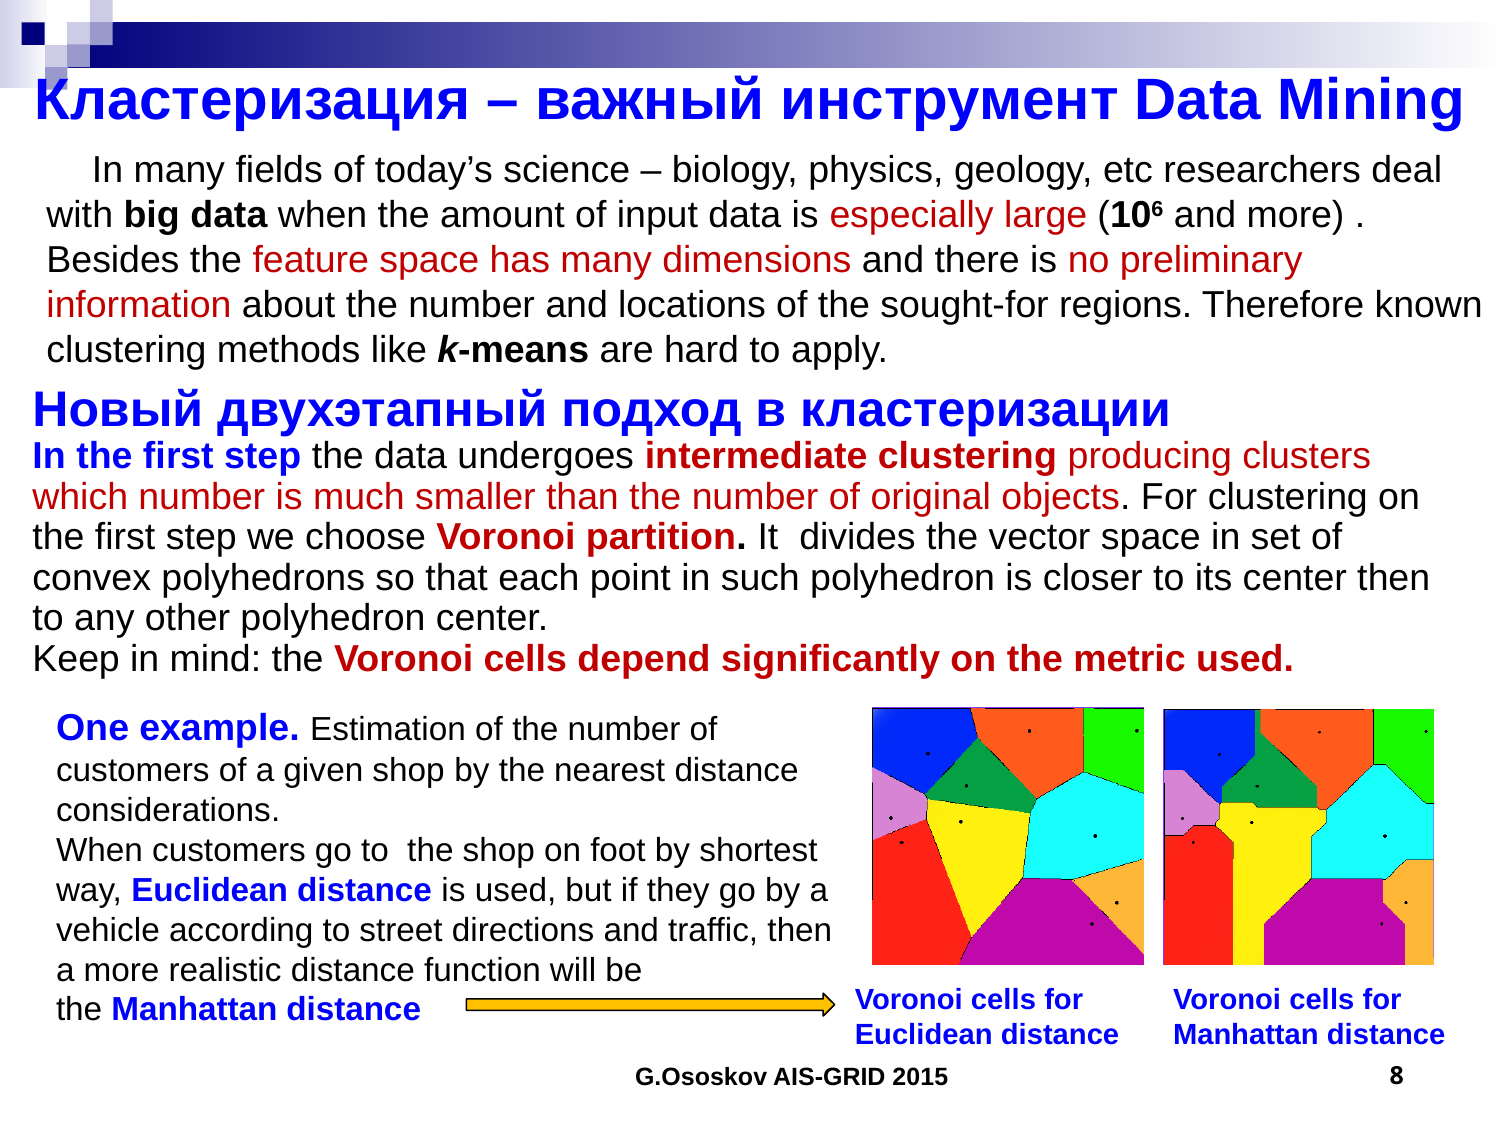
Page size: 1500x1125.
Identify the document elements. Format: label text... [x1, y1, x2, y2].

slide_number 8 [1328, 1058, 1419, 1102]
picture [1163, 709, 1434, 965]
text_box Новый двухэтапный подход в кластеризации In the first step the data undergoes intermediate clustering producing clusters which number is much smaller than the number of original objects. For clustering on the first step we choose Voronoi partition. It divides the vector space in set of convex polyhedrons so that each point in such polyhedron is closer to its center then to any other polyhedron center. Keep in mind: the Voronoi cells depend significantly on the metric used. [17, 369, 1483, 687]
text_box [466, 993, 835, 1017]
text_box Voronoi cells for Euclidean distance [840, 973, 1143, 1023]
picture [872, 706, 1144, 965]
title Кластеризация – важный инструмент Data Mining [0, 19, 1500, 173]
list In many fields of today’s science – biology, physics, geology, etc researchers deal with big data when the amount of input data is especially large (106 and more) . Besides the feature space has many dimensions and there is no preliminary information about the number and locations of the sought-for regions. Therefore known clustering methods like k-means are hard to apply. [17, 137, 1500, 374]
footer G.Ososkov AIS-GRID 2015 [336, 1023, 1248, 1099]
text_box Voronoi cells for Manhattan distance [1158, 973, 1469, 1058]
text_box One example. Estimation of the number of customers of a given shop by the nearest distance considerations. When customers go to the shop on foot by shortest way, Euclidean distance is used, but if they go by a vehicle according to street directions and traffic, then a more realistic distance function will be the Manhattan distance [41, 695, 857, 1035]
